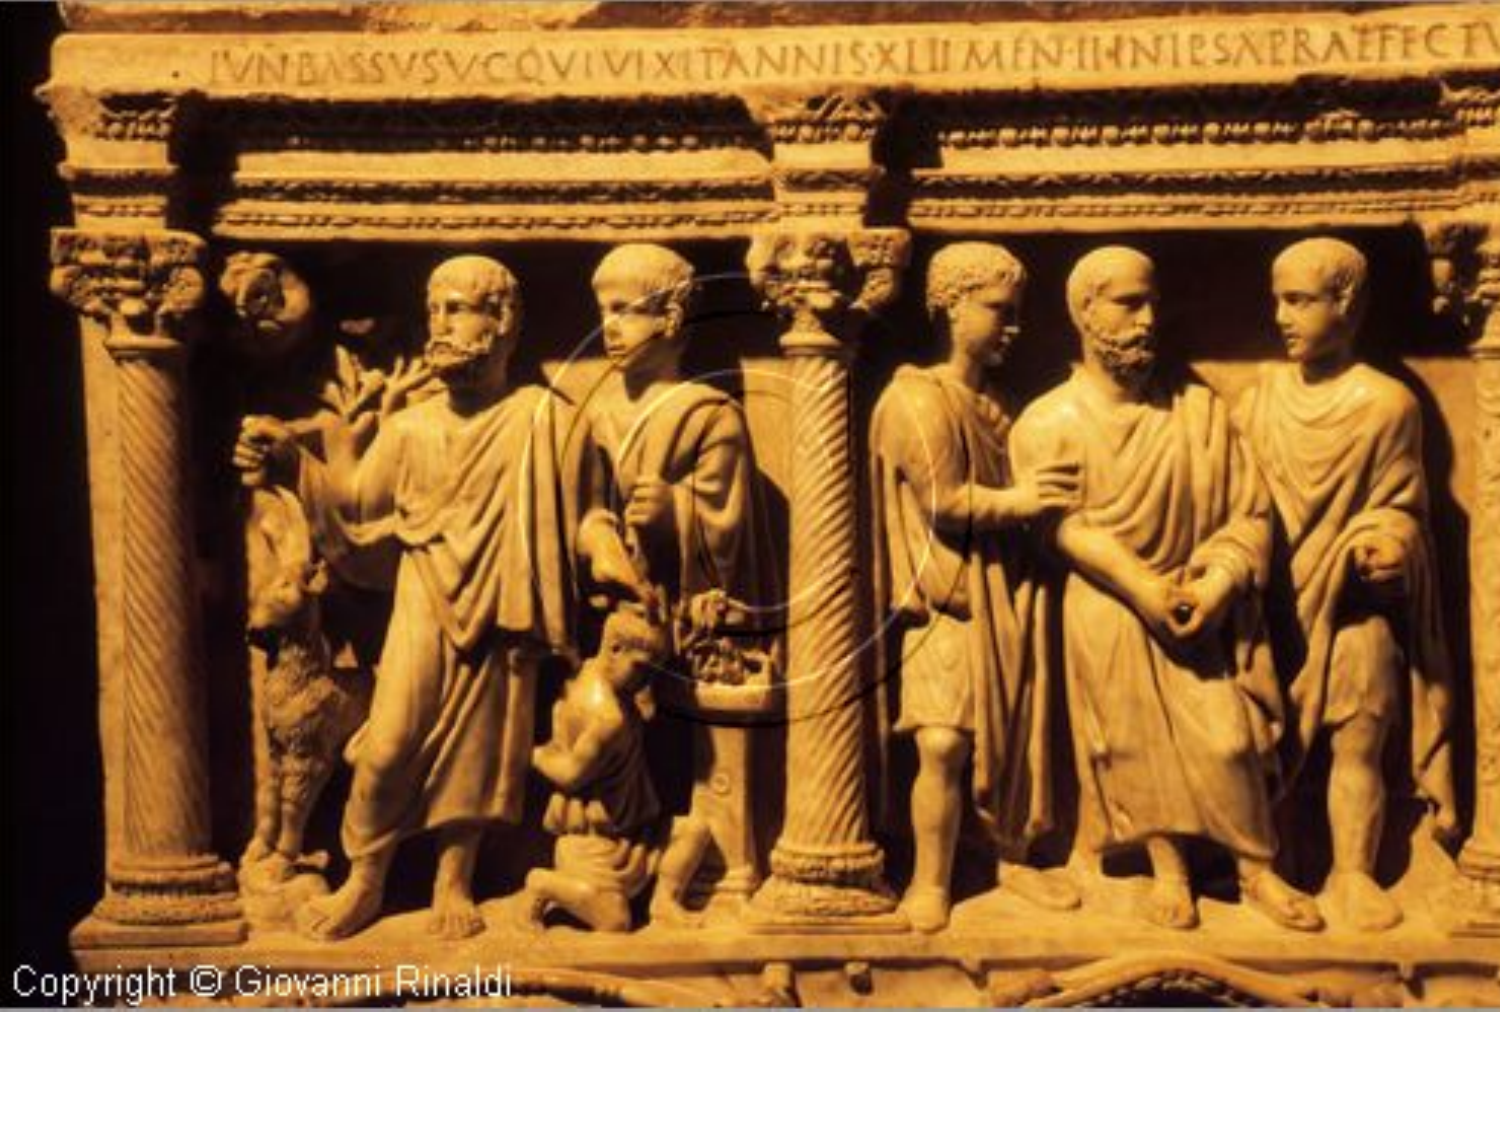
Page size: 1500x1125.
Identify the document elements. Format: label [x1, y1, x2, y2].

picture [0, 0, 1500, 1012]
